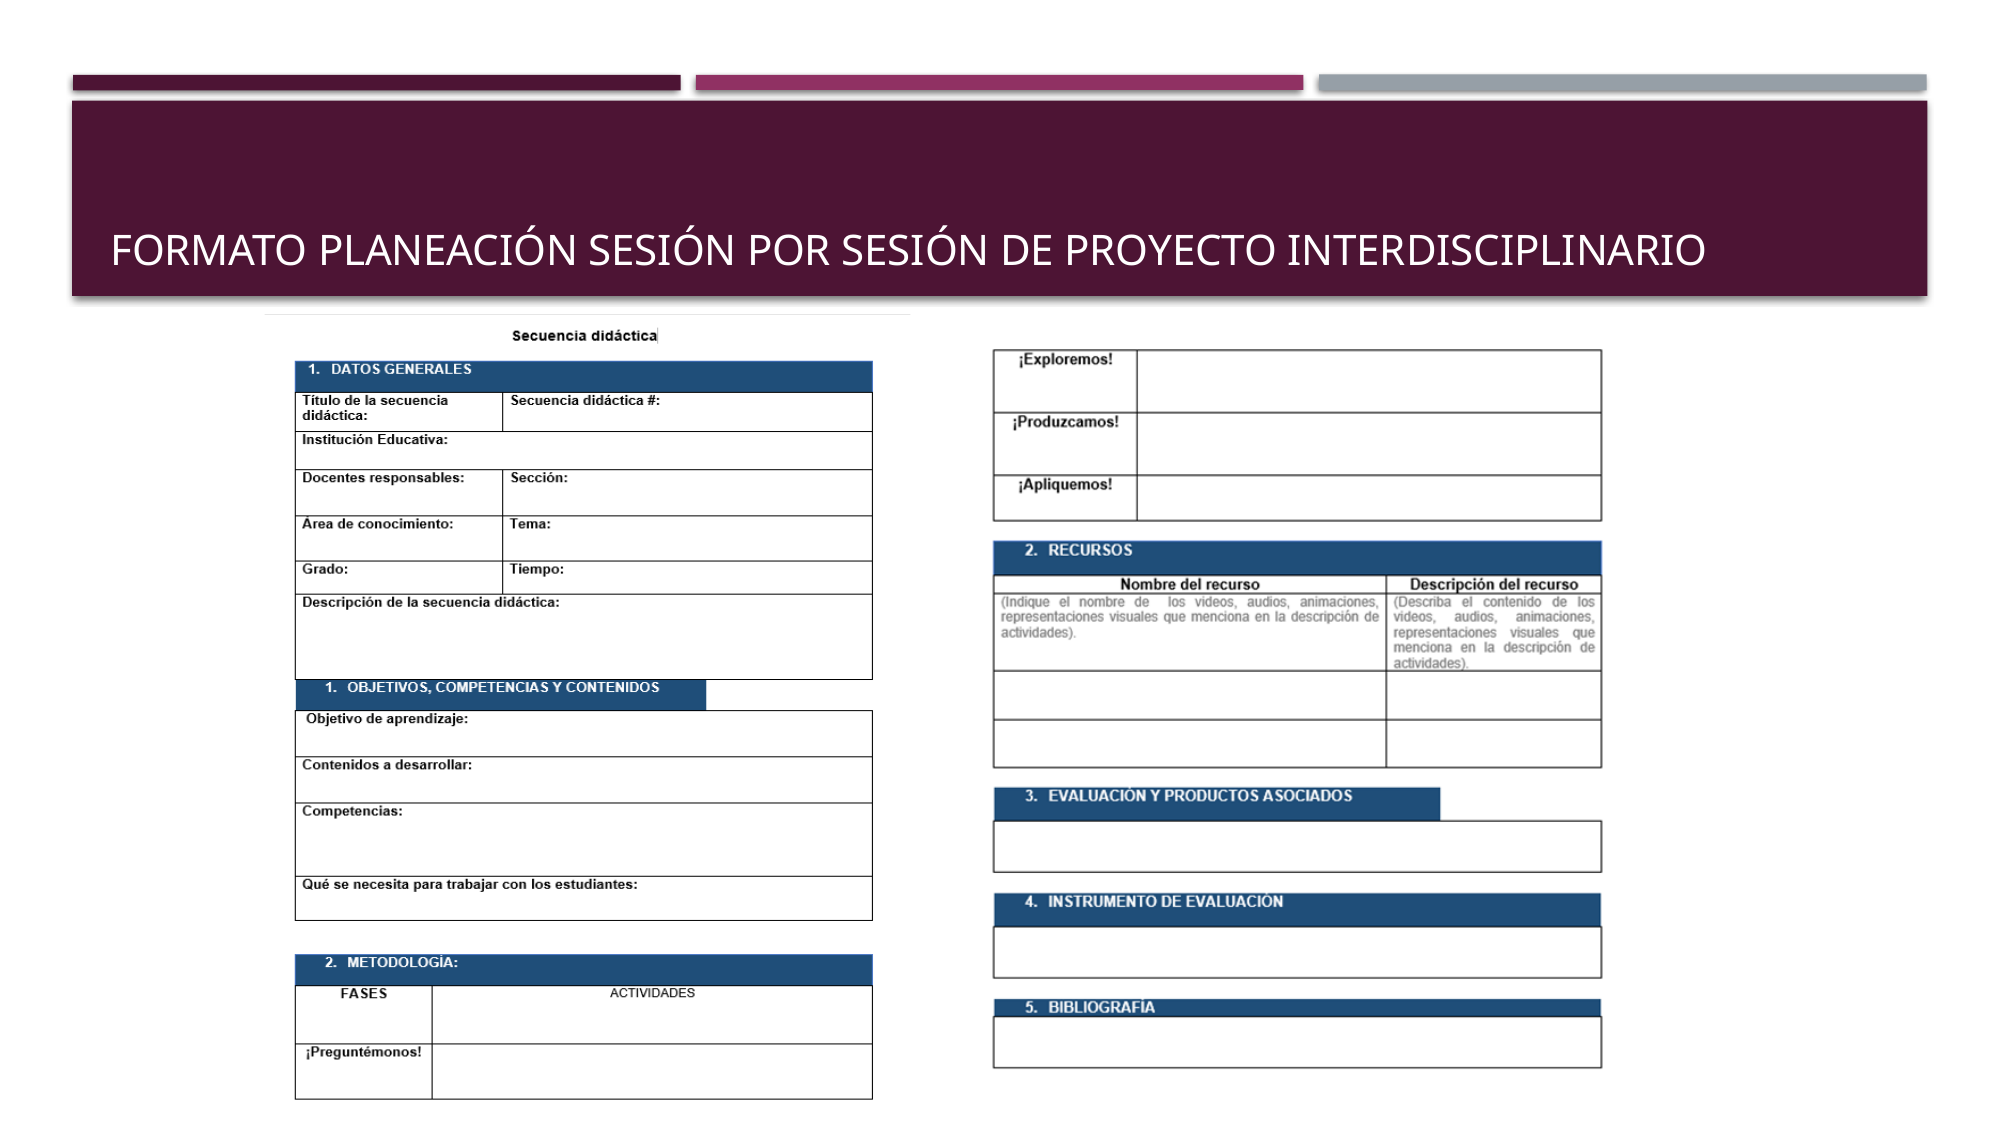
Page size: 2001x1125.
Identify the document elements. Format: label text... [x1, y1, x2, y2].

picture [963, 313, 1666, 1099]
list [263, 313, 911, 1117]
title FORMATO PLANEACIÓN SESIÓN POR SESIÓN DE PROYECTO INTERDISCIPLINARIO [95, 115, 1905, 282]
